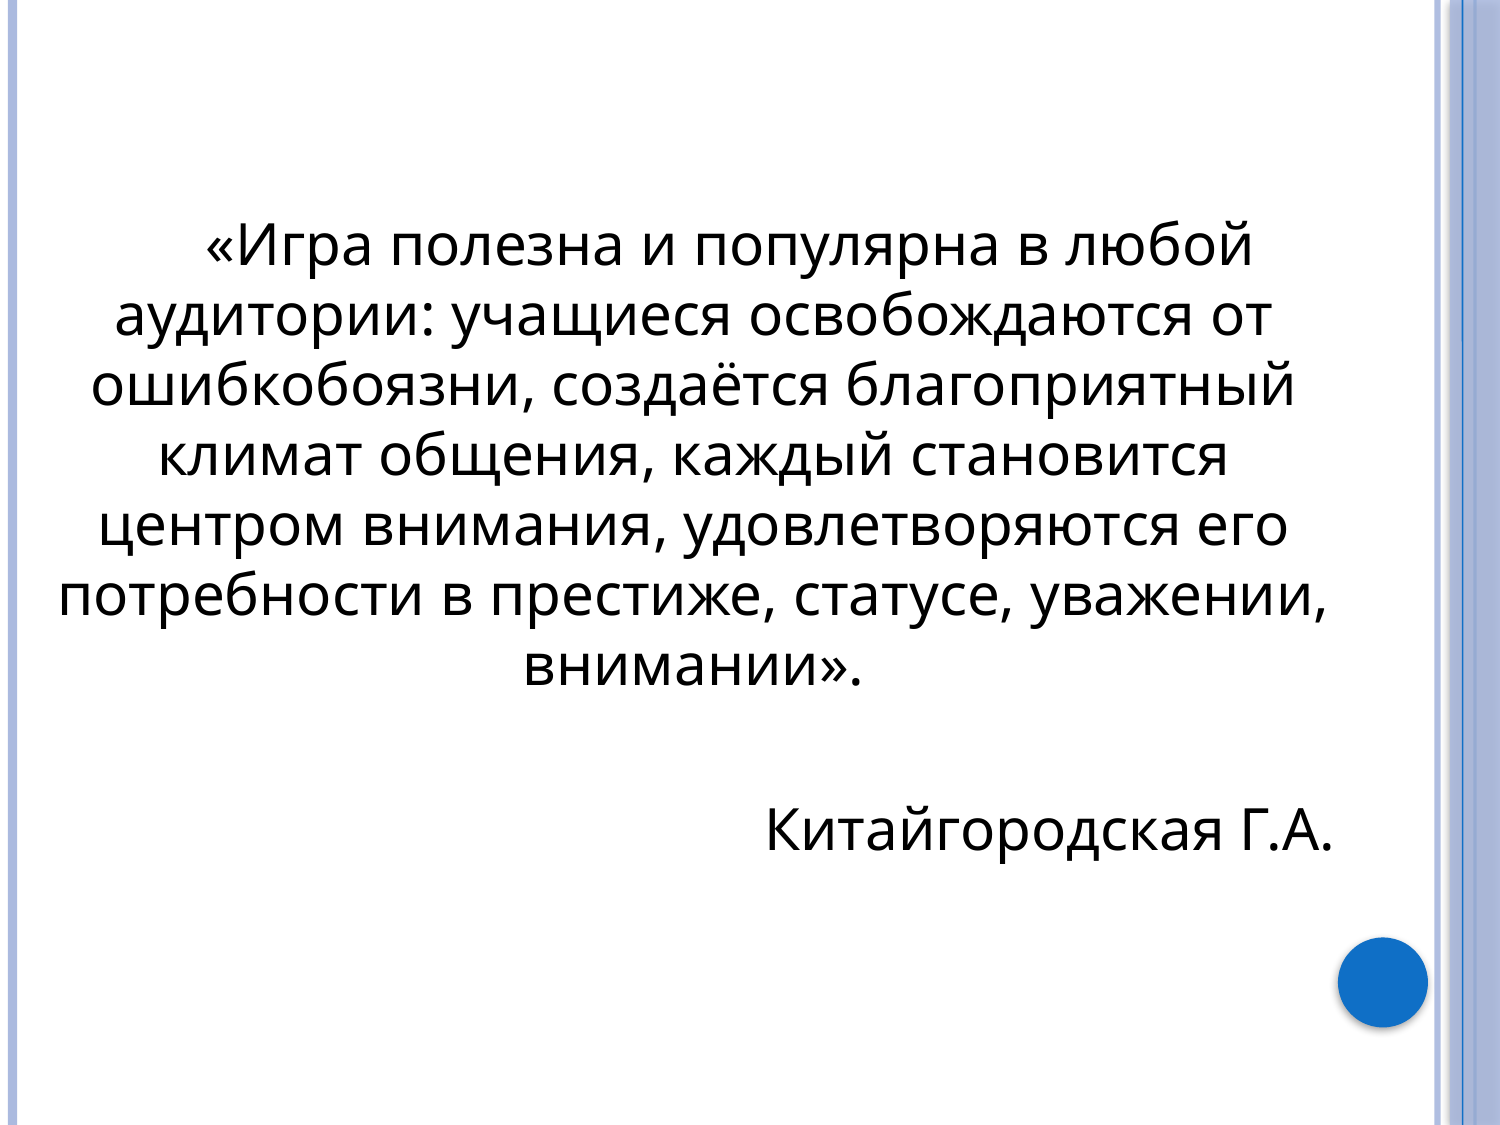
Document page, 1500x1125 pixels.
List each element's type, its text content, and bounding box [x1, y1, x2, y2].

list «Игра полезна и популярна в любой аудитории: учащиеся освобождаются от ошибкобоязни, создаётся благоприятный климат общения, каждый становится центром внимания, удовлетворяются его потребности в престиже, статусе, уважении, внимании». Китайгородская Г.А. [37, 200, 1350, 1000]
